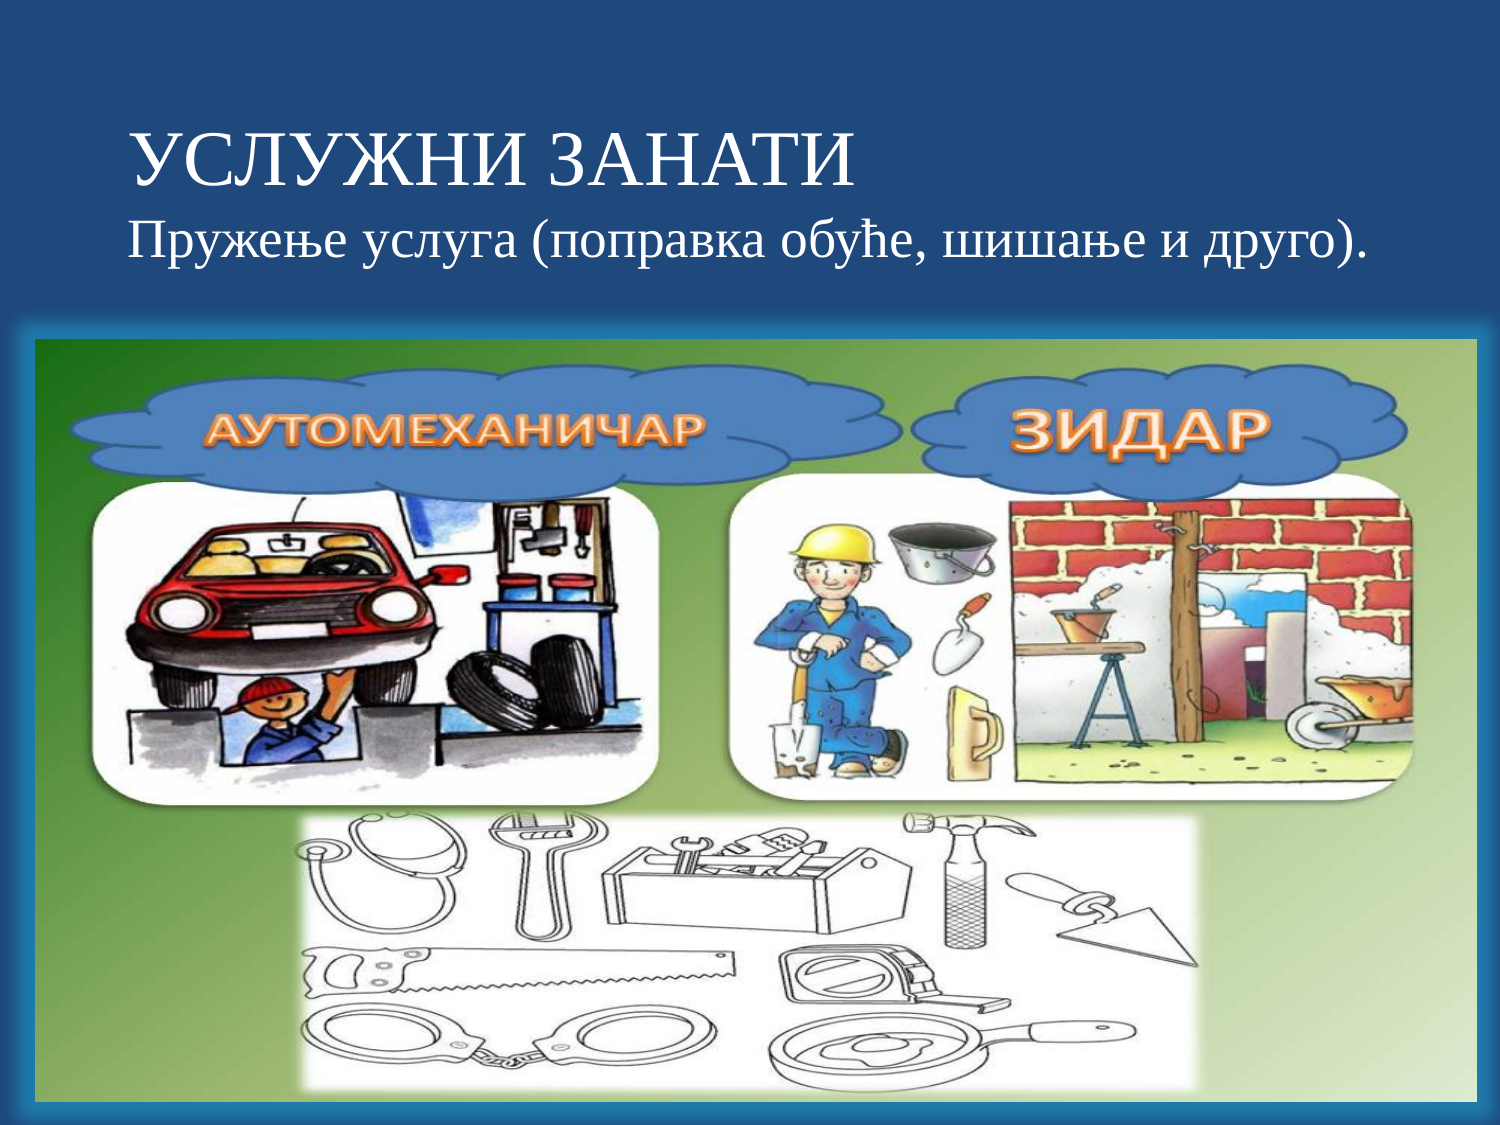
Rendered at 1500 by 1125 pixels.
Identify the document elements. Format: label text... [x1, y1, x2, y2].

title УСЛУЖНИ ЗАНАТИ Пружење услуга (поправка обуће, шишање и друго). [112, 70, 1388, 305]
picture [34, 339, 1477, 1102]
